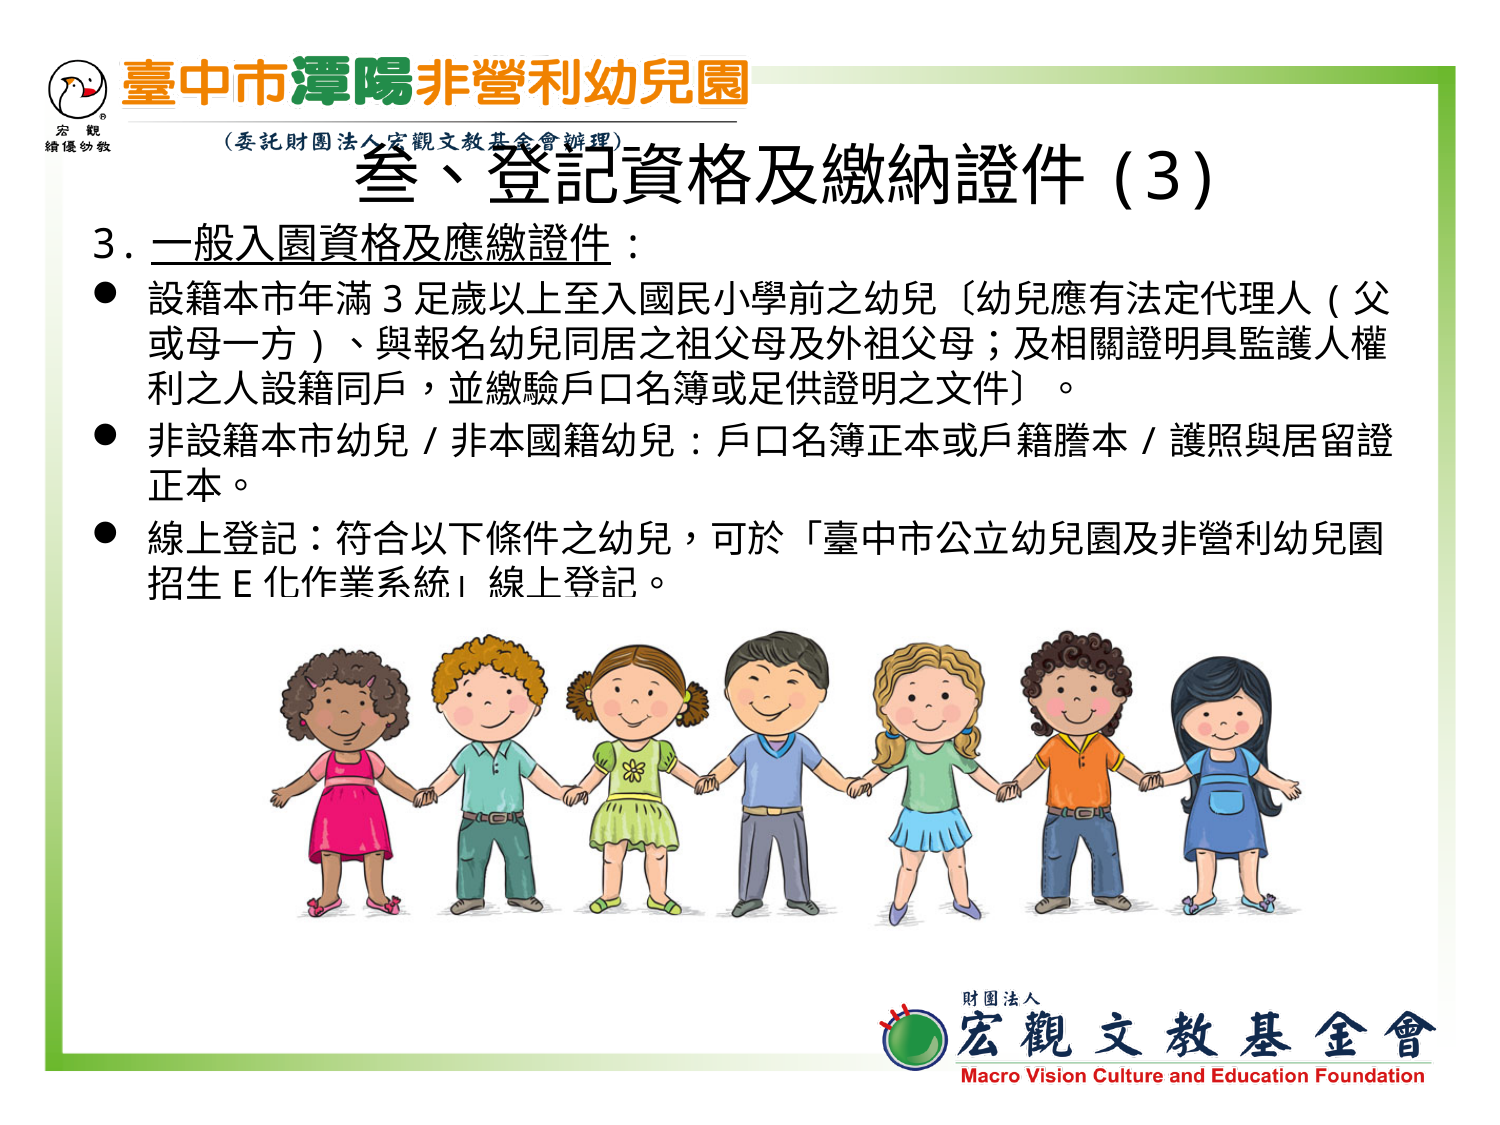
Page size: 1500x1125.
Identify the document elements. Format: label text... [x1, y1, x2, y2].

picture [0, 0, 1500, 1125]
list 3.一般入園資格及應繳證件: 設籍本市年滿3足歲以上至入國民小學前之幼兒〔幼兒應有法定代理人(父或母一方)、與報名幼兒同居之祖父母及外祖父母；及相關證明具監護人權利之人設籍同戶，並繳驗戶口名簿或足供證明之文件〕。 非設籍本市幼兒/非本國籍幼兒:戶口名簿正本或戶籍謄本/護照與居留證正本。 線上登記：符合以下條件之幼兒，可於「臺中市公立幼兒園及非營利幼兒園招生E化作業系統」線上登記。 [76, 209, 1427, 953]
title 叁、登記資格及繳納證件(3) [113, 125, 1464, 244]
